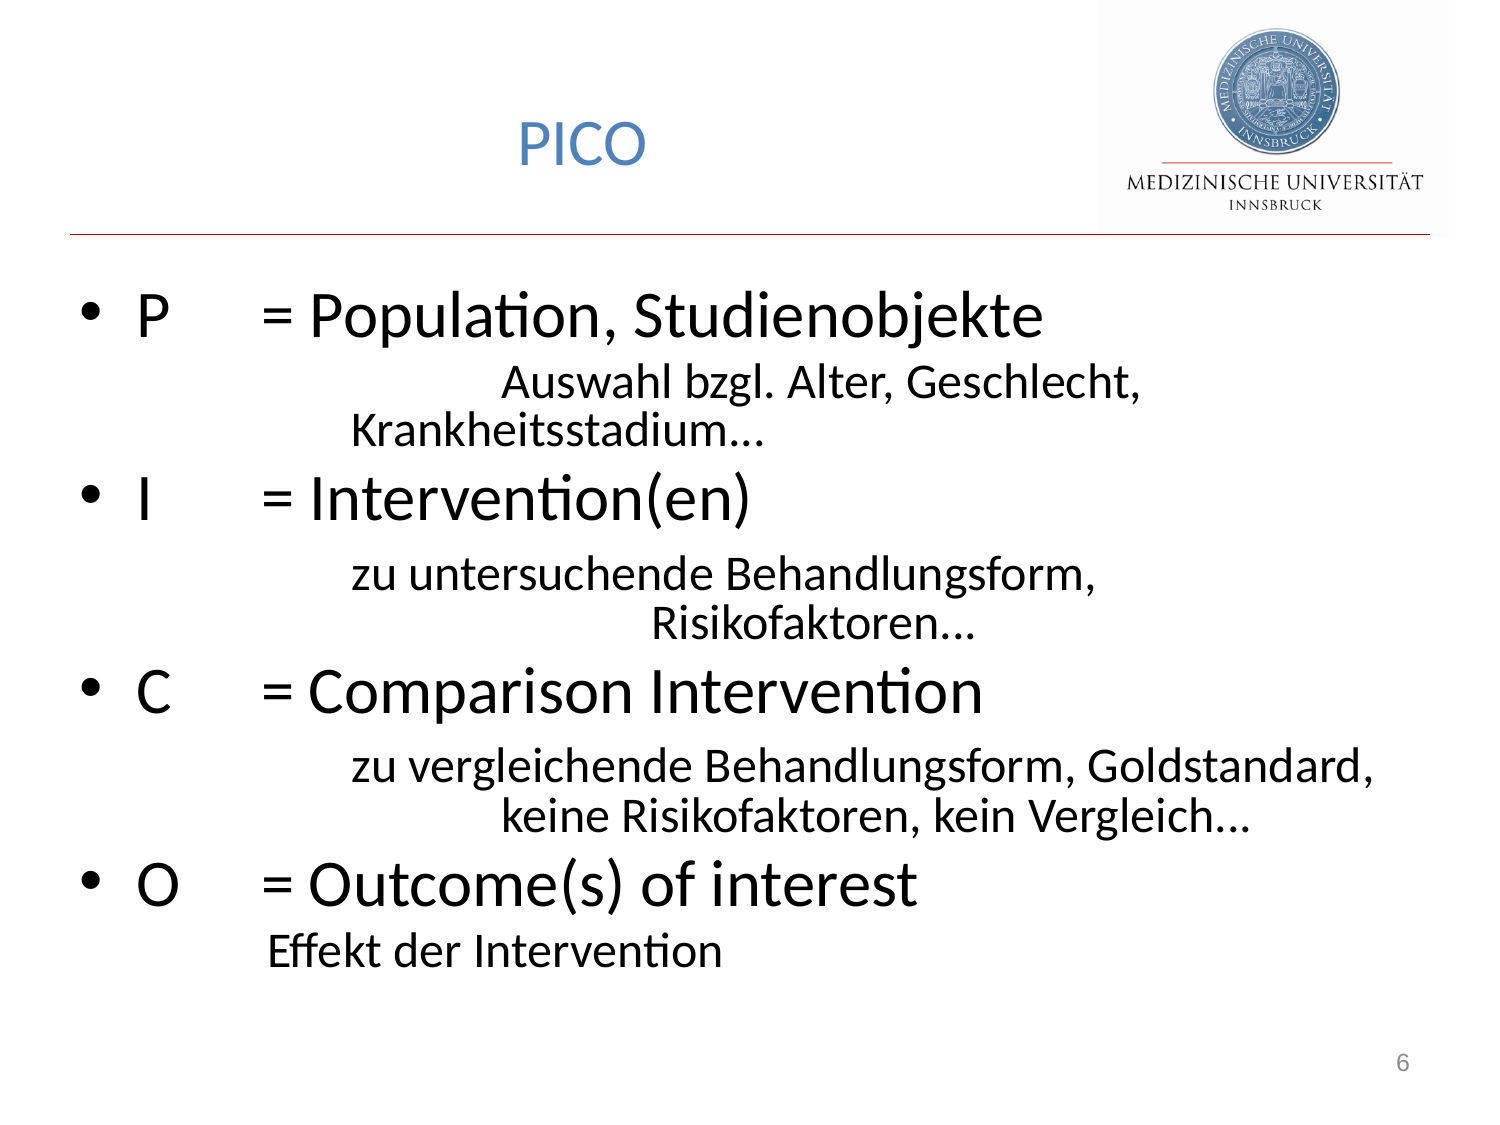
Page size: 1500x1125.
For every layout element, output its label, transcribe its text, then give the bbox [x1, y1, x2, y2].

title PICO [74, 44, 1091, 233]
list P = Population, Studienobjekte Auswahl bzgl. Alter, Geschlecht, Krankheitsstadium... I = Intervention(en) zu untersuchende Behandlungsform, Risikofaktoren... C = Comparison Intervention zu vergleichende Behandlungsform, Goldstandard, keine Risikofaktoren, kein Vergleich... O = Outcome(s) of interest Effekt der Intervention [64, 278, 1416, 917]
picture [1098, 0, 1450, 238]
slide_number 6 [1074, 1024, 1425, 1100]
